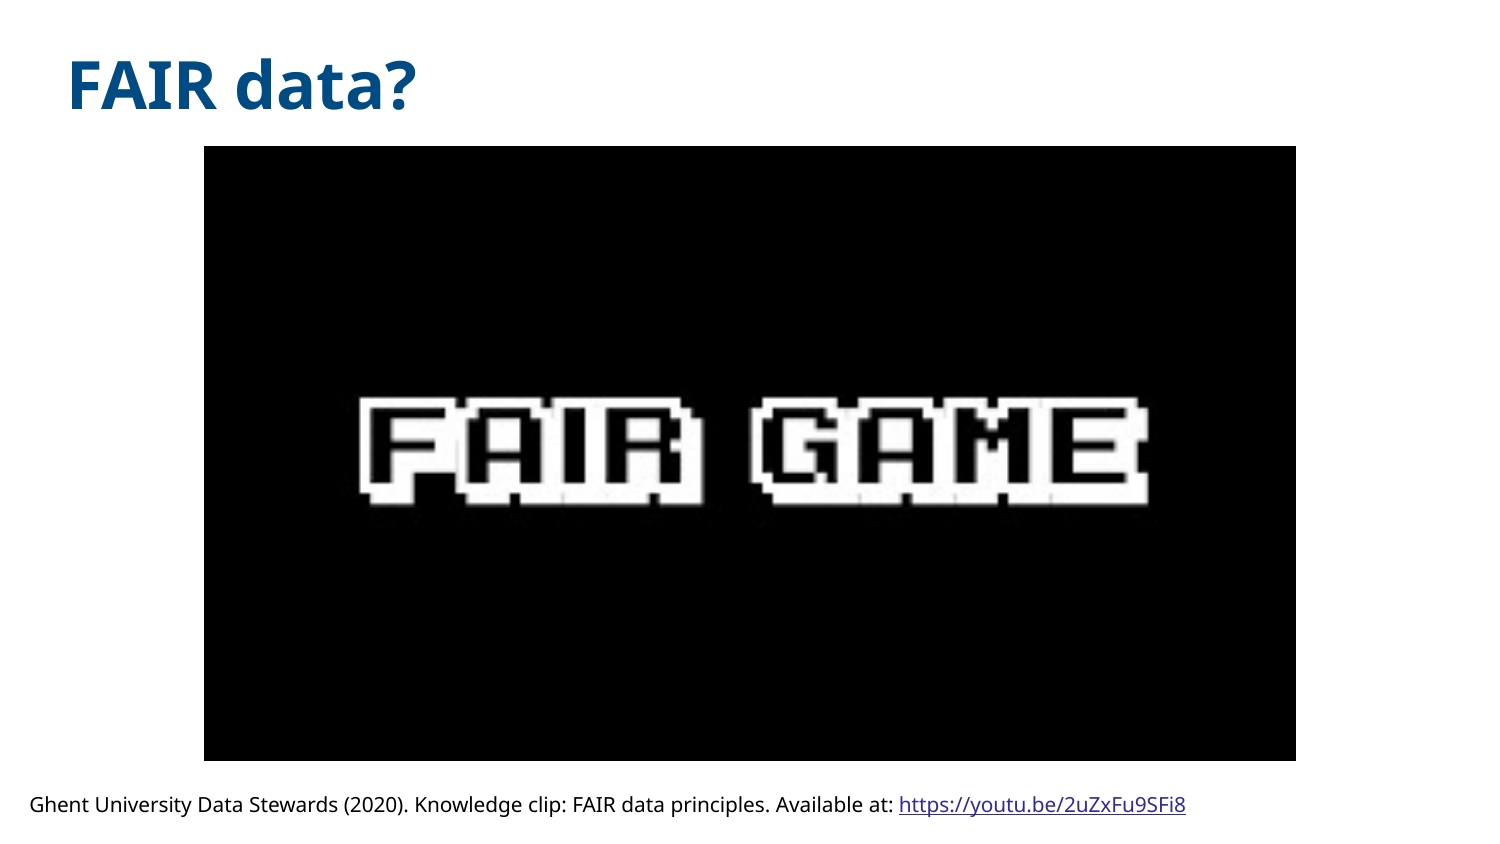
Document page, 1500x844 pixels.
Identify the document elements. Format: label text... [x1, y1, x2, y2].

picture [203, 146, 1297, 762]
text_box Ghent University Data Stewards (2020). Knowledge clip: FAIR data principles. Available at: https://youtu.be/2uZxFu9SFi8 [14, 776, 1486, 834]
text_box FAIR data? [51, 36, 1449, 131]
